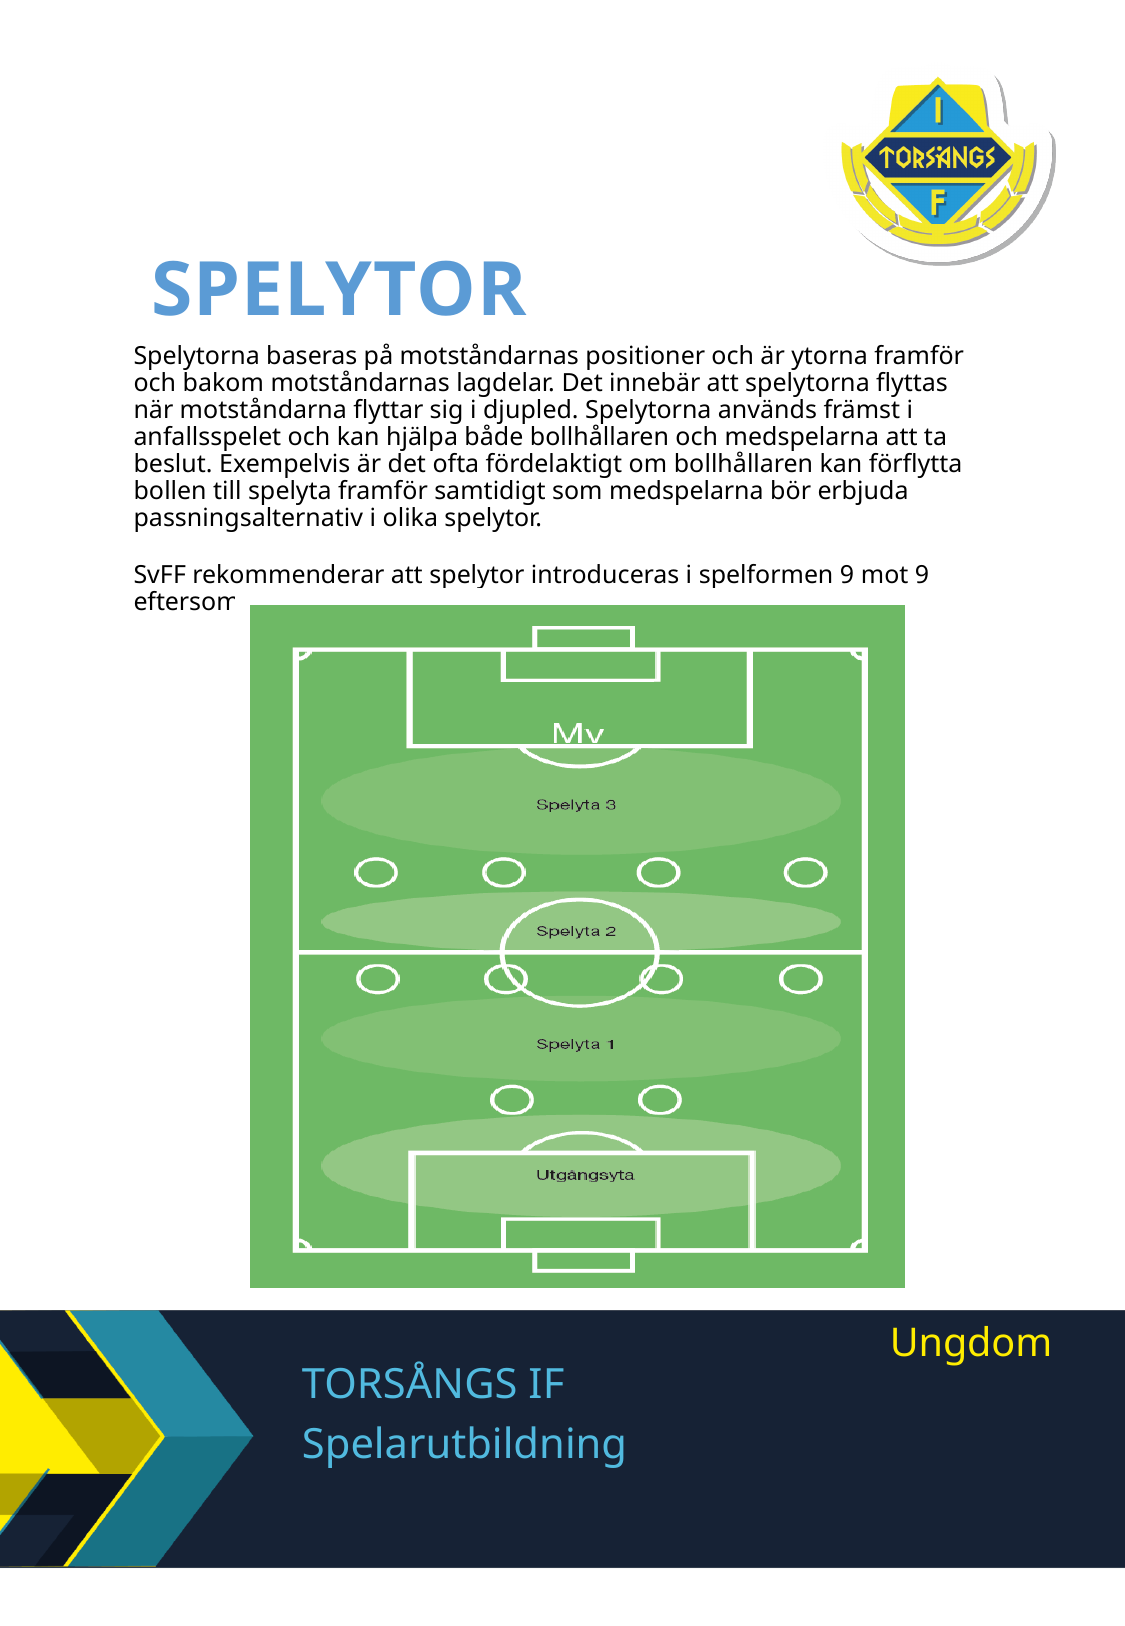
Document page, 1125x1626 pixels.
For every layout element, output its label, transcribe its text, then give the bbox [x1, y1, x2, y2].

title Spelytor [136, 242, 1025, 429]
picture [0, 588, 1125, 1626]
picture [823, 62, 1056, 266]
text_box Ungdom [604, 1309, 1068, 1588]
subtitle Spelytorna baseras på motståndarnas positioner och är ytorna framför och bakom motståndarnas lagdelar. Det innebär att spelytorna flyttas när motståndarna flyttar sig i djupled. Spelytorna används främst i anfallsspelet och kan hjälpa både bollhållaren och medspelarna att ta beslut. Exempelvis är det ofta fördelaktigt om bollhållaren kan förflytta bollen till spelyta framför samtidigt som medspelarna bör erbjuda passningsalternativ i olika spelytor. SvFF rekommenderar att spelytor introduceras i spelformen 9 mot 9 eftersom offsideregeln gör att spelytorna framgår tydligare. [118, 335, 1007, 614]
text_box TORSÅNGS IF Spelarutbildning [286, 1348, 604, 1529]
